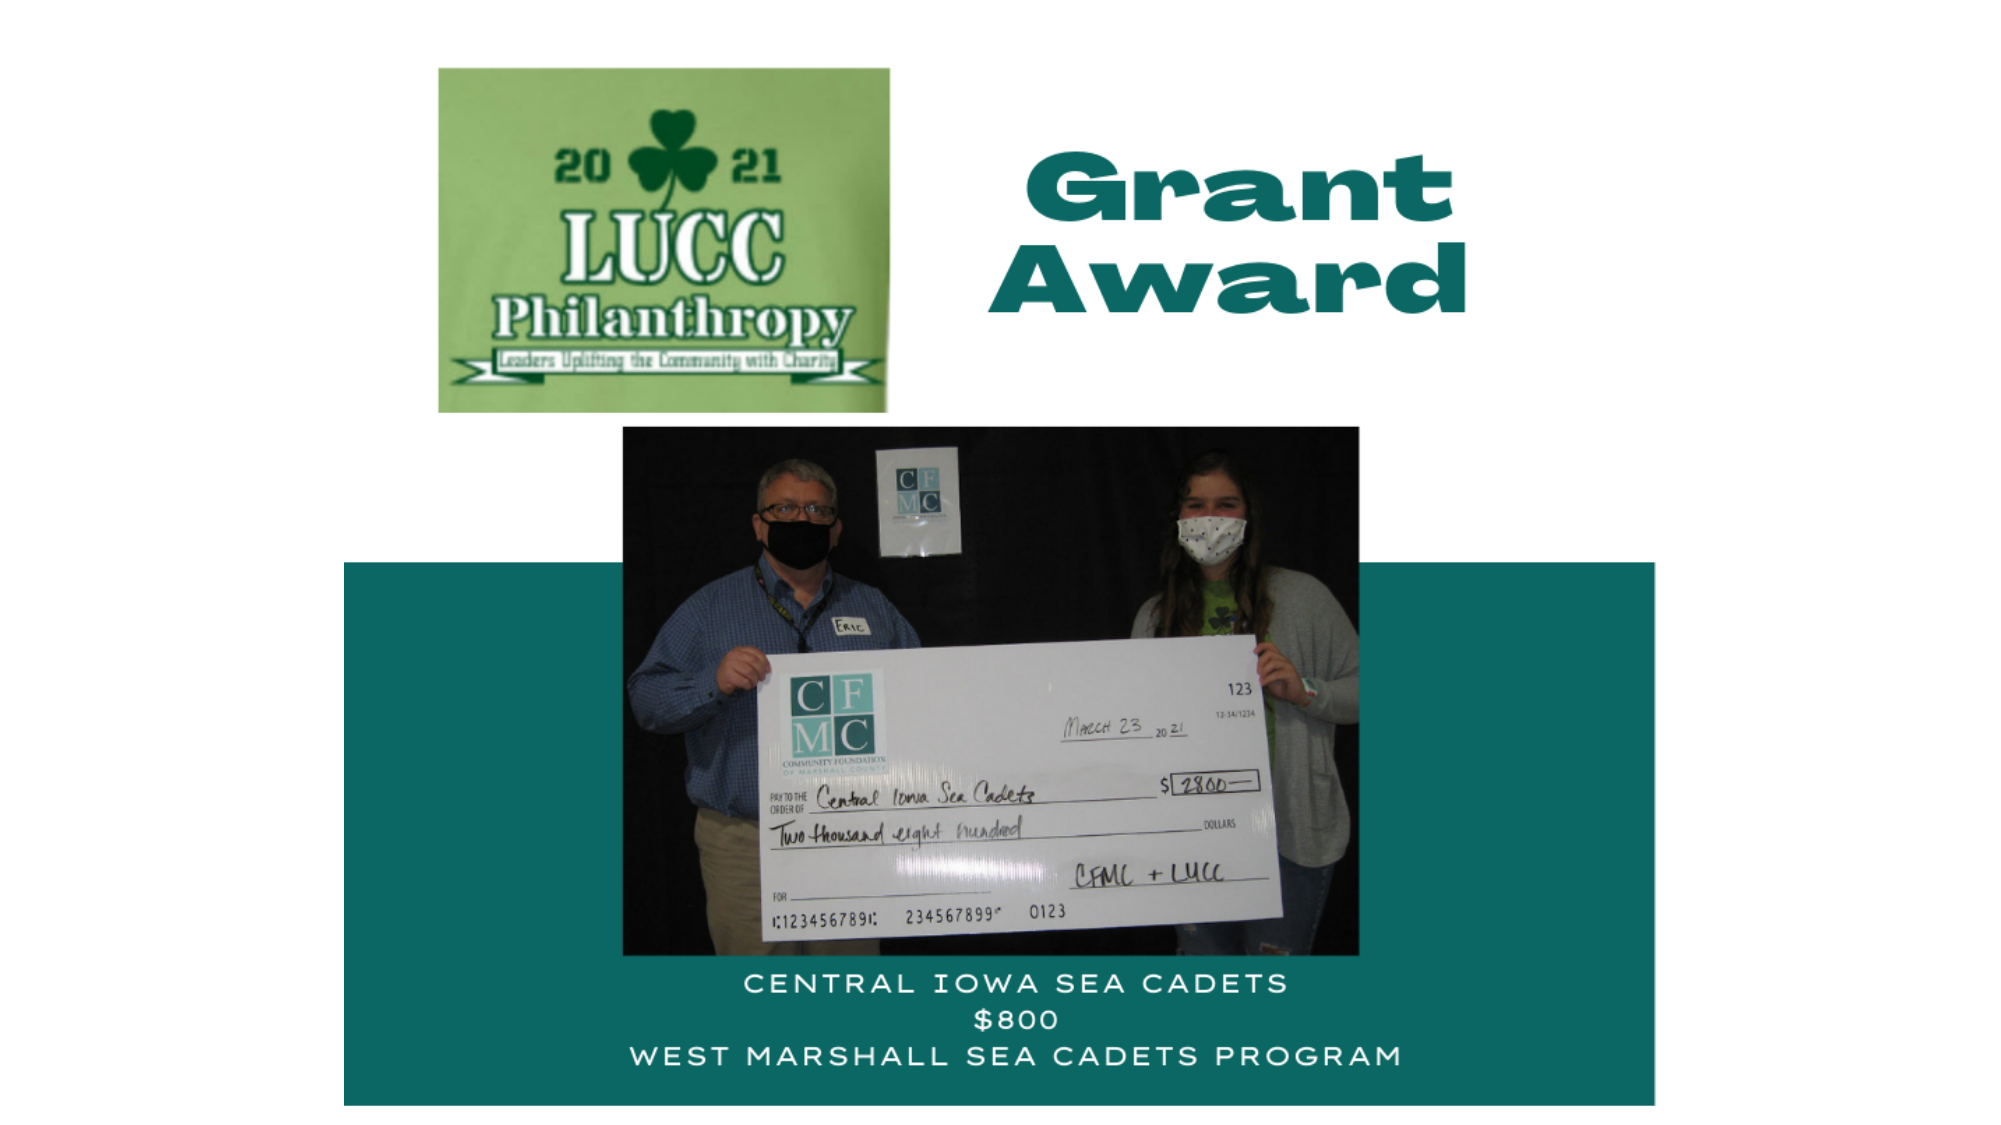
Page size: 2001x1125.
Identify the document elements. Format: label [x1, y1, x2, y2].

picture [344, 12, 1656, 1113]
